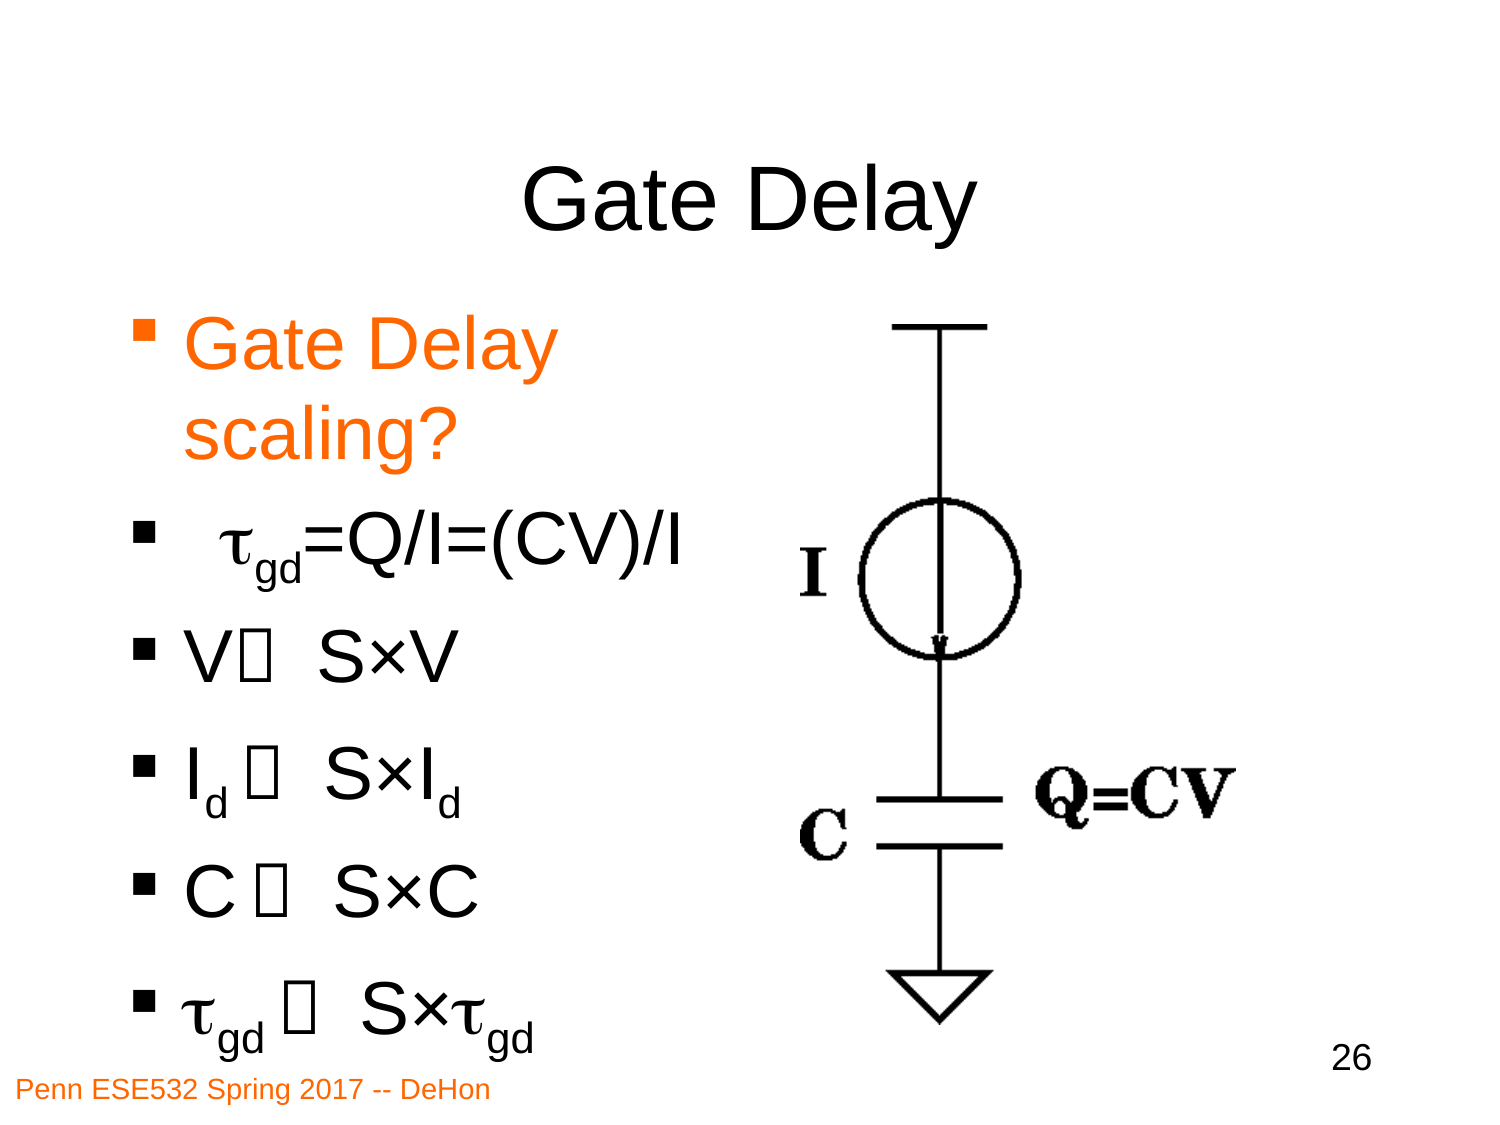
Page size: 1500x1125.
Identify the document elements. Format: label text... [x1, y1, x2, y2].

slide_number Penn ESE532 Spring 2017 -- DeHon [0, 1062, 613, 1125]
slide_number 26 [1074, 1024, 1388, 1101]
title Gate Delay [112, 99, 1388, 288]
list Gate Delay scaling? tgd=Q/I=(CV)/I V S×V Id  S×Id C  S×C tgd  S×tgd [112, 287, 738, 963]
picture [799, 324, 1237, 1026]
